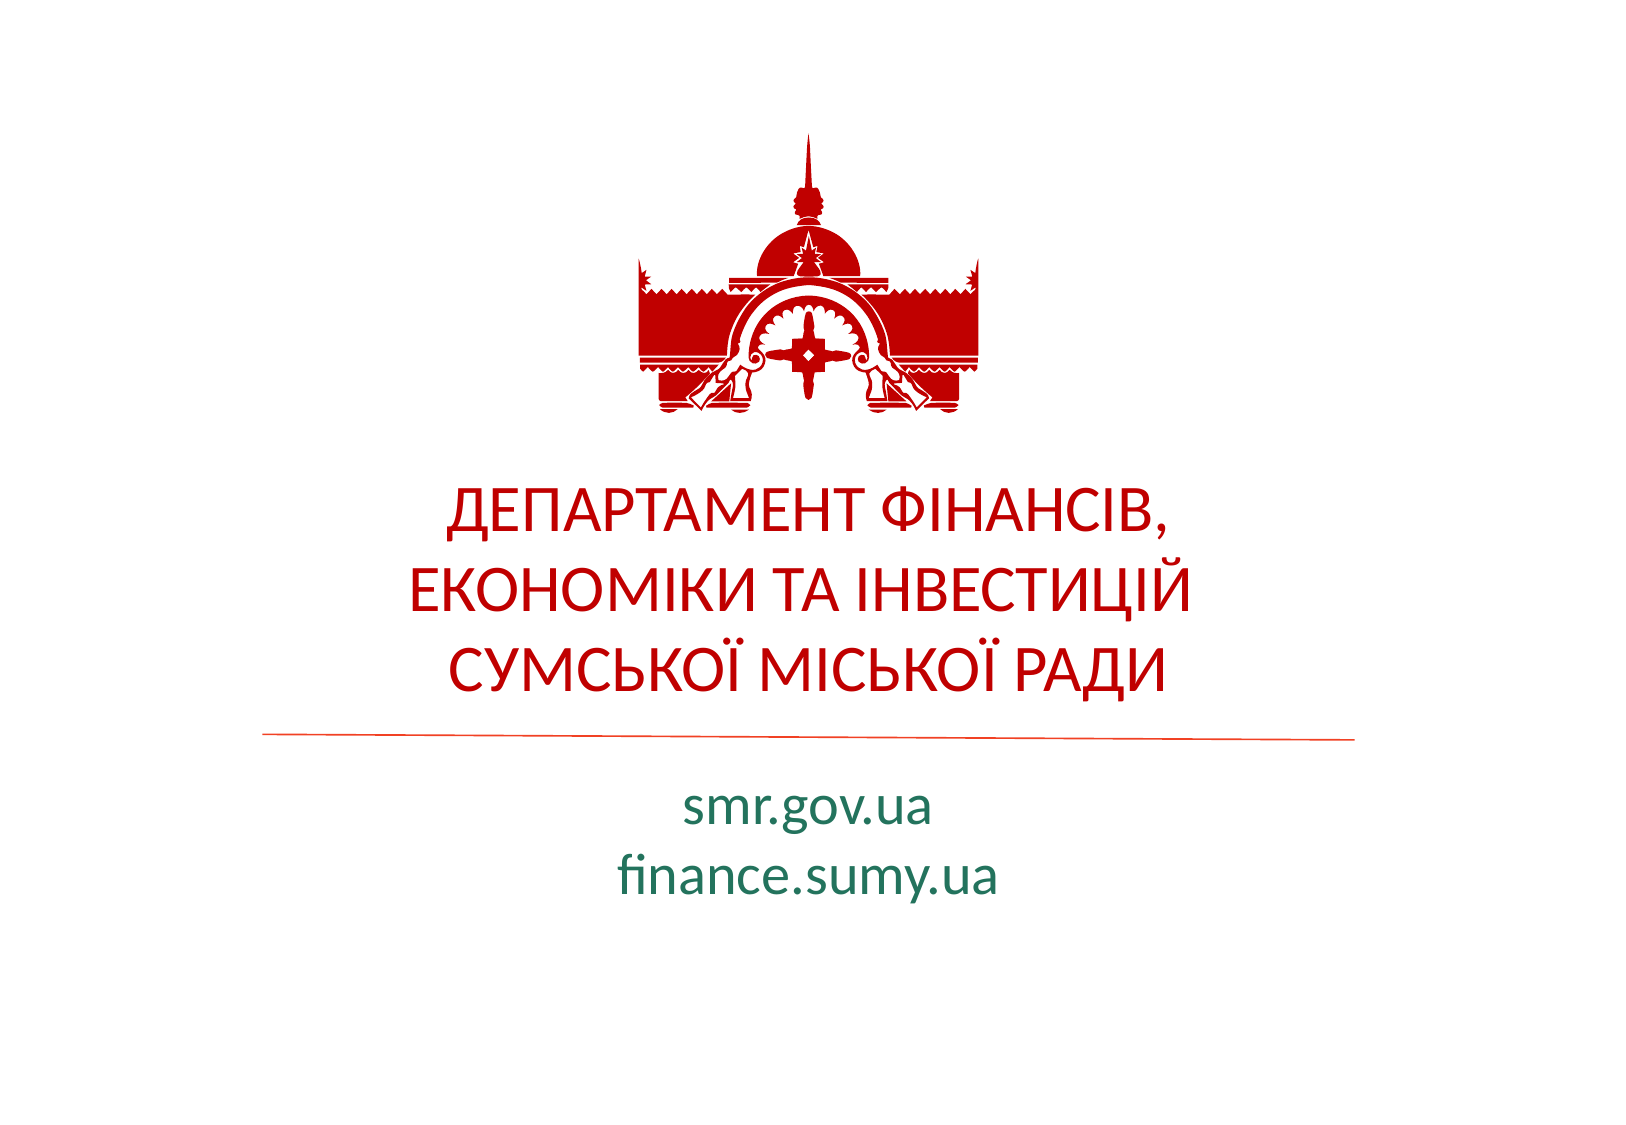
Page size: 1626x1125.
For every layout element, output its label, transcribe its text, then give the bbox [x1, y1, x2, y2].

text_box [261, 734, 1355, 741]
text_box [261, 133, 1355, 716]
text_box smr.gov.ua finance.sumy.ua [402, 758, 1215, 914]
